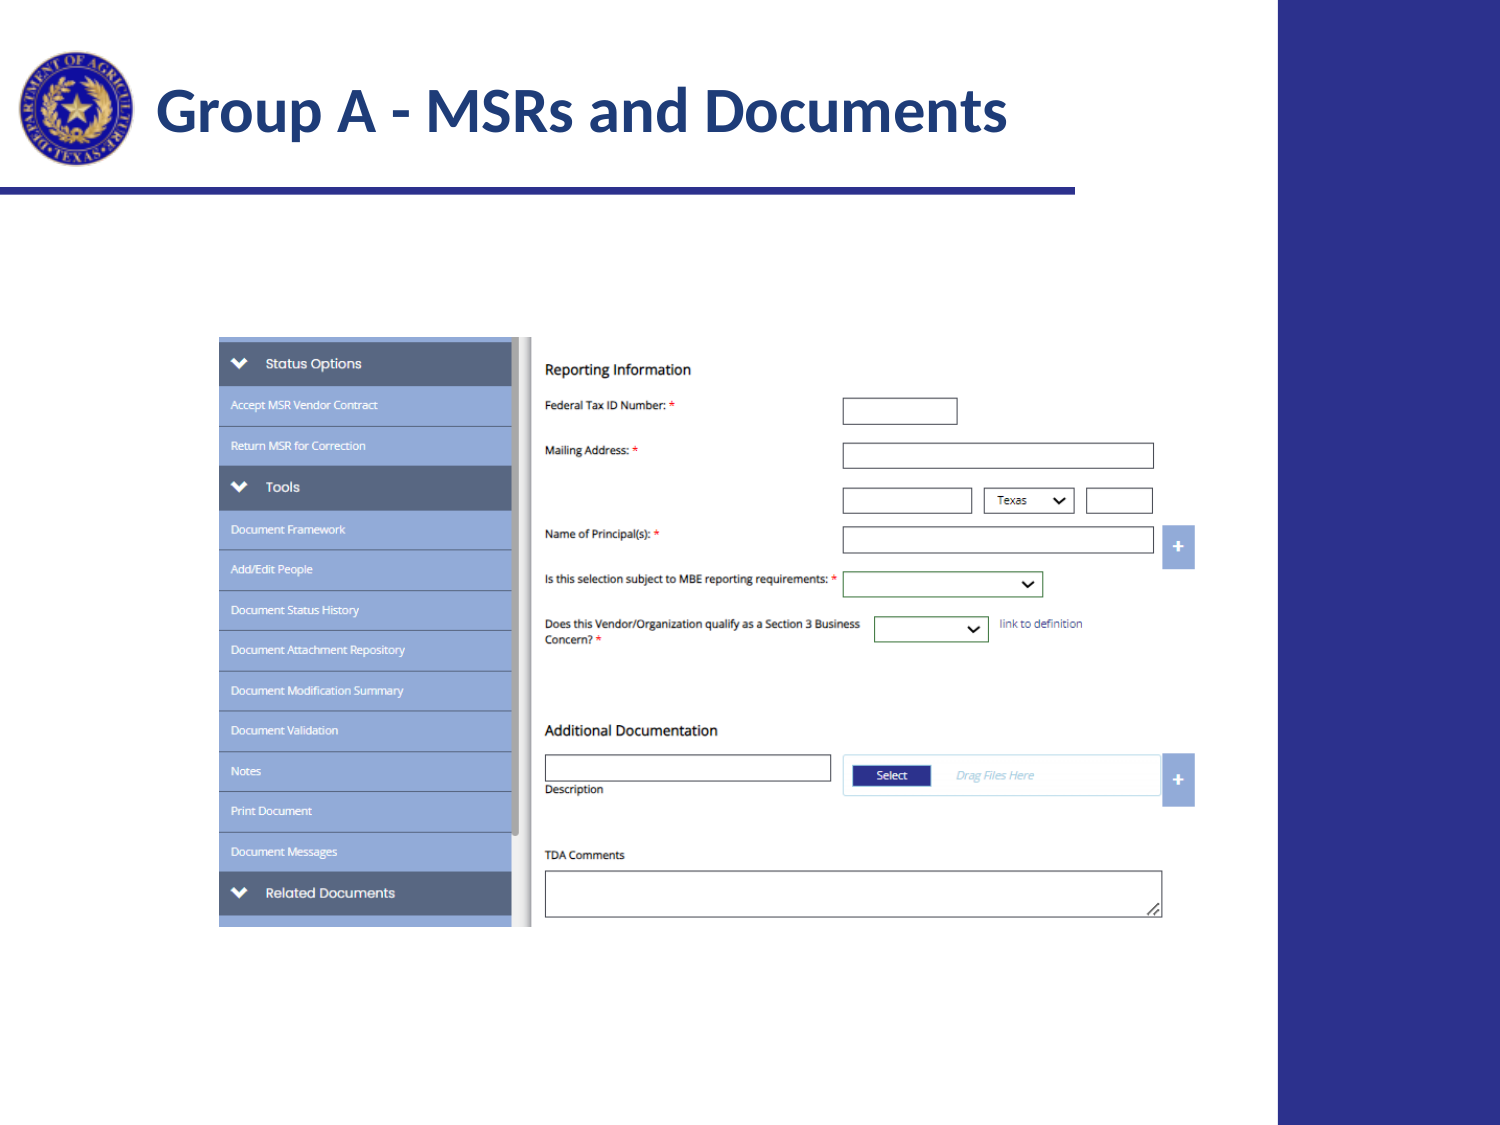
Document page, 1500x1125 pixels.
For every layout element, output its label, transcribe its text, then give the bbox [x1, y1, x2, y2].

picture [219, 337, 1246, 927]
picture [0, 36, 151, 178]
text_box Group A - MSRs and Documents [150, 64, 1146, 149]
